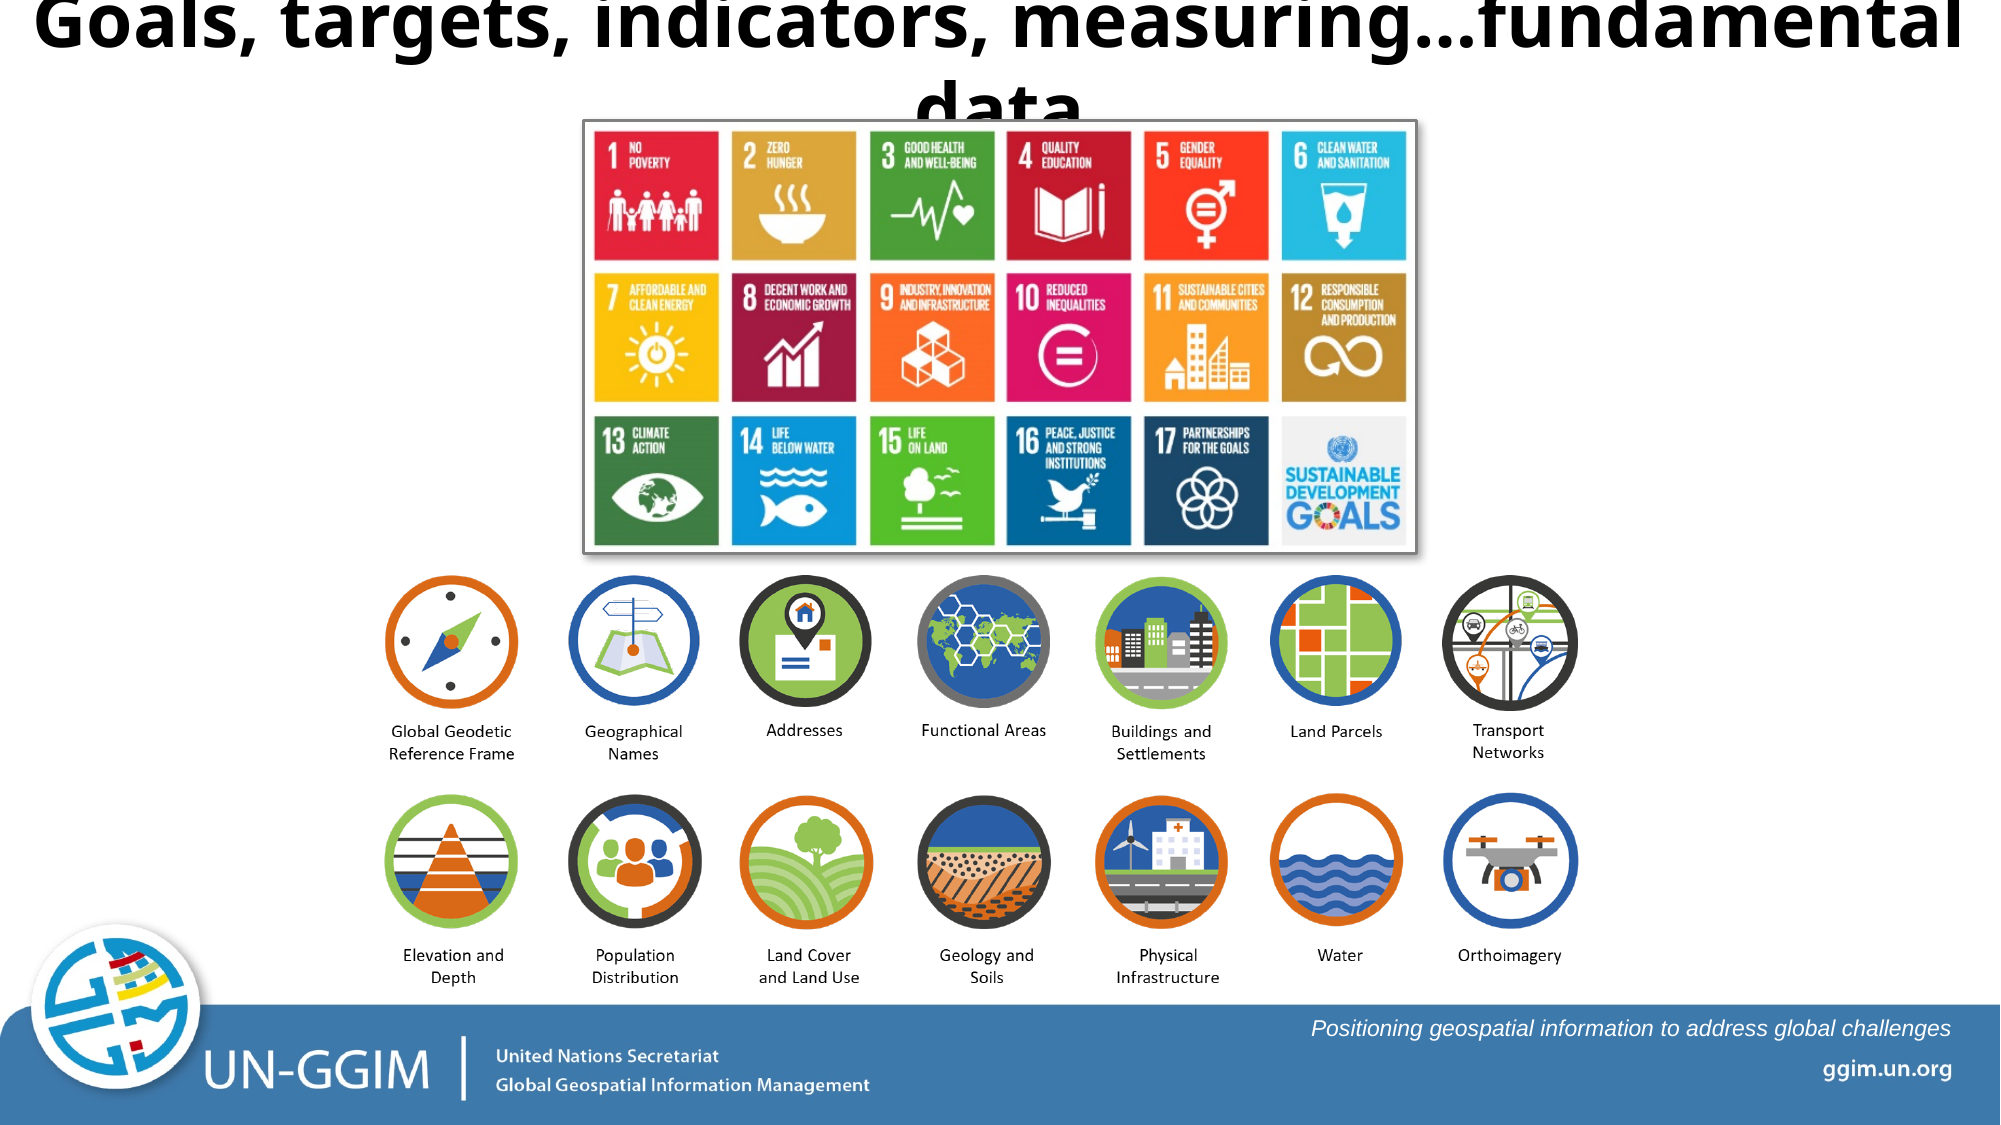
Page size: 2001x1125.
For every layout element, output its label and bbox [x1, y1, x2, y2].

picture [584, 122, 1416, 553]
picture [368, 558, 1594, 1001]
text_box [0, 2, 2000, 1125]
